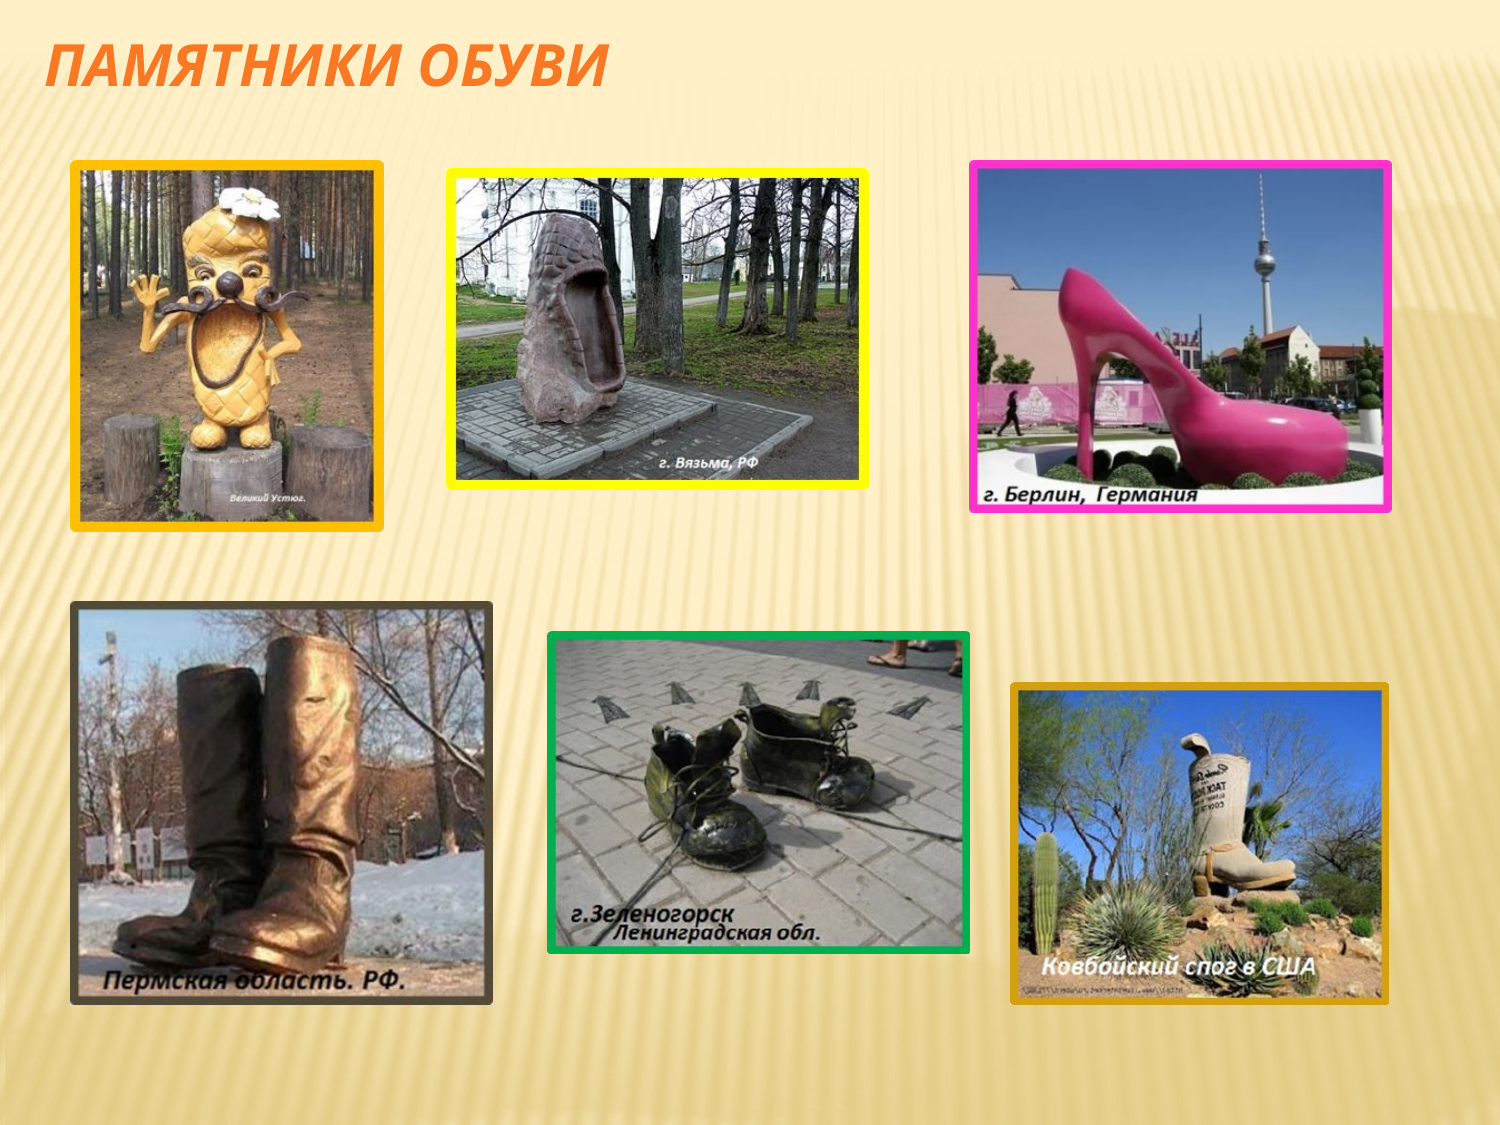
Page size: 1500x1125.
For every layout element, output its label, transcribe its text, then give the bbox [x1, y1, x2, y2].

picture [1010, 681, 1389, 1006]
text_box ПАМЯТНИКИ ОБУВИ [29, 20, 737, 106]
picture [69, 160, 384, 532]
picture [70, 600, 494, 1006]
picture [969, 160, 1392, 513]
picture [446, 168, 869, 491]
picture [546, 631, 970, 955]
